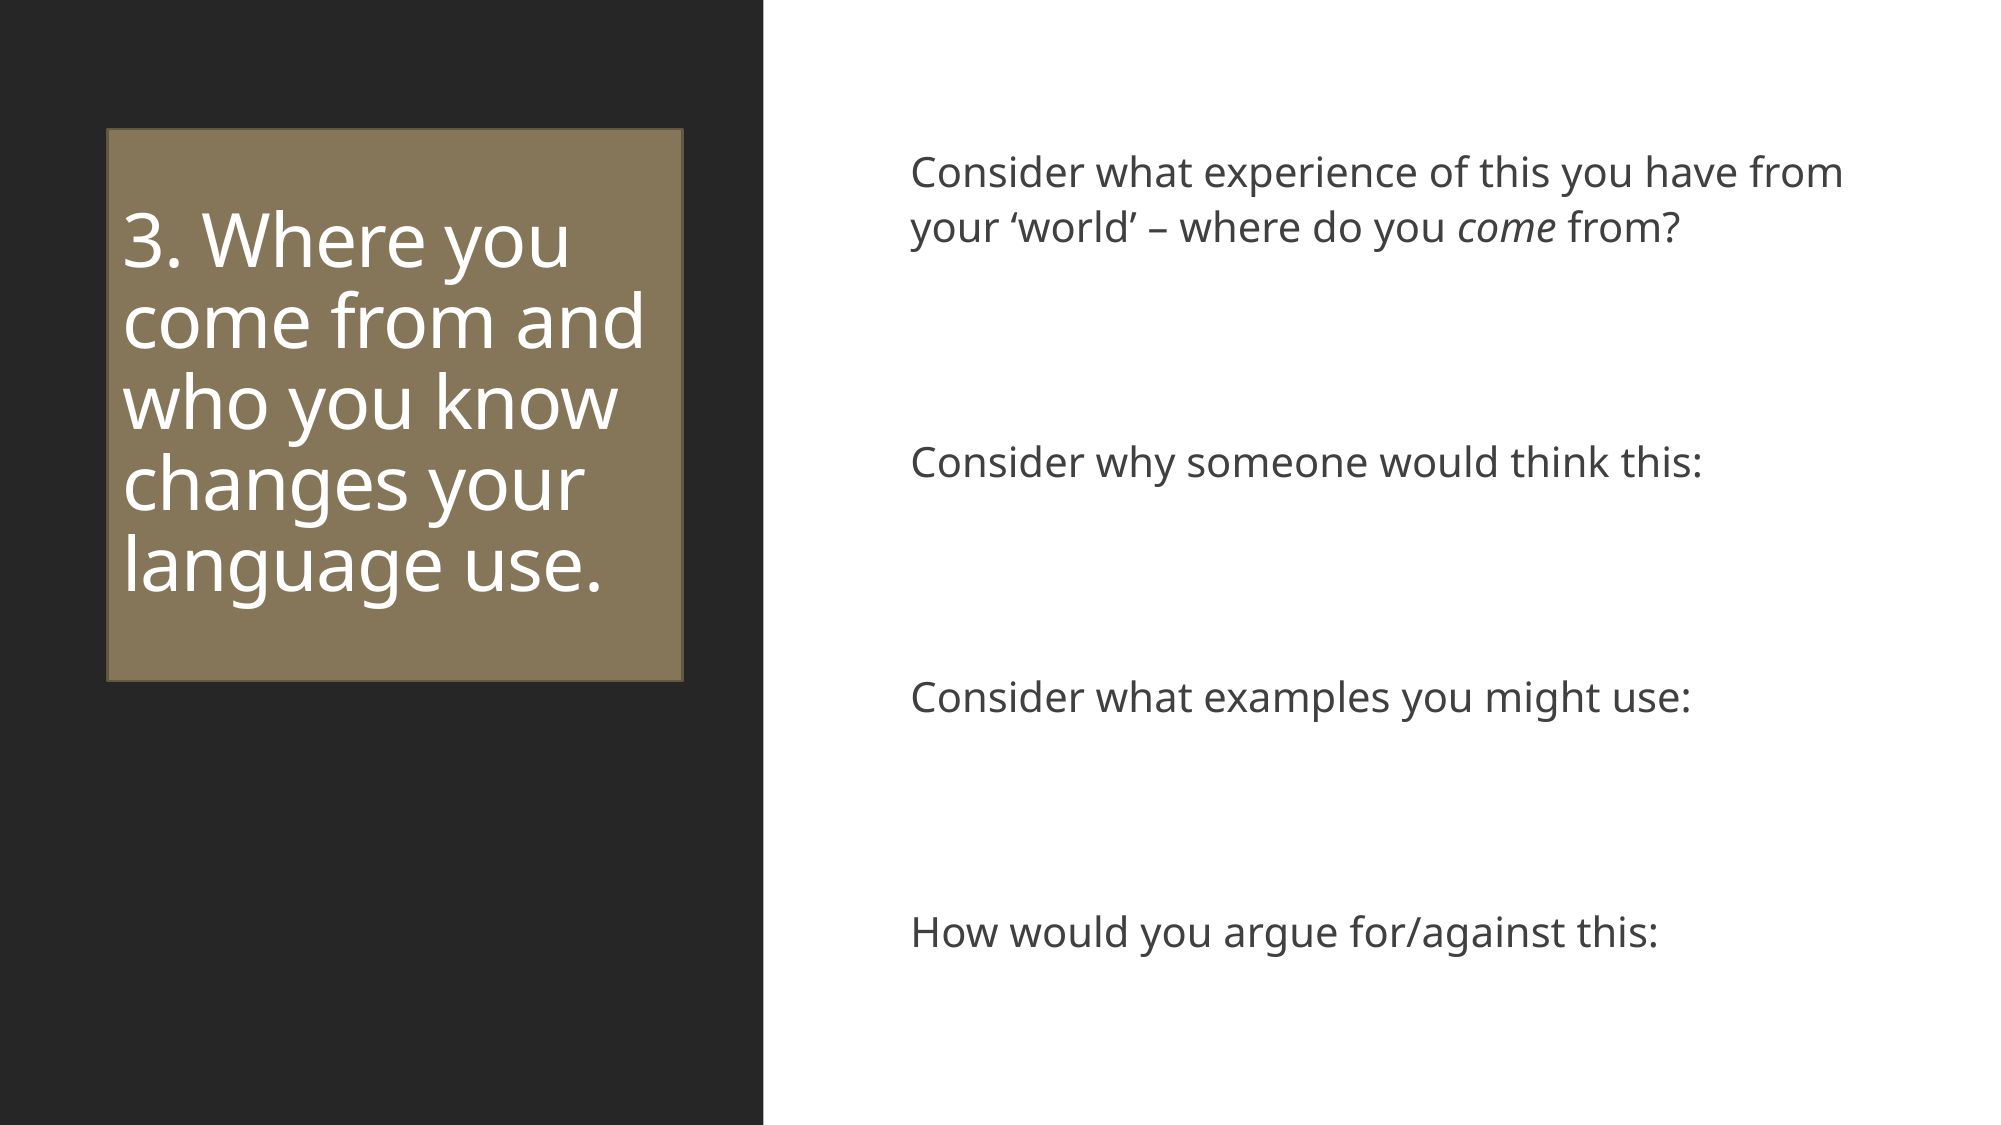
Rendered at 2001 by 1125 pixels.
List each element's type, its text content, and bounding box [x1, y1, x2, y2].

list Consider what experience of this you have from your ‘world’ – where do you come from? Consider why someone would think this: Consider what examples you might use: How would you argue for/against this: [895, 133, 1868, 1097]
title 3. Where you come from and who you know changes your language use. [106, 128, 684, 682]
